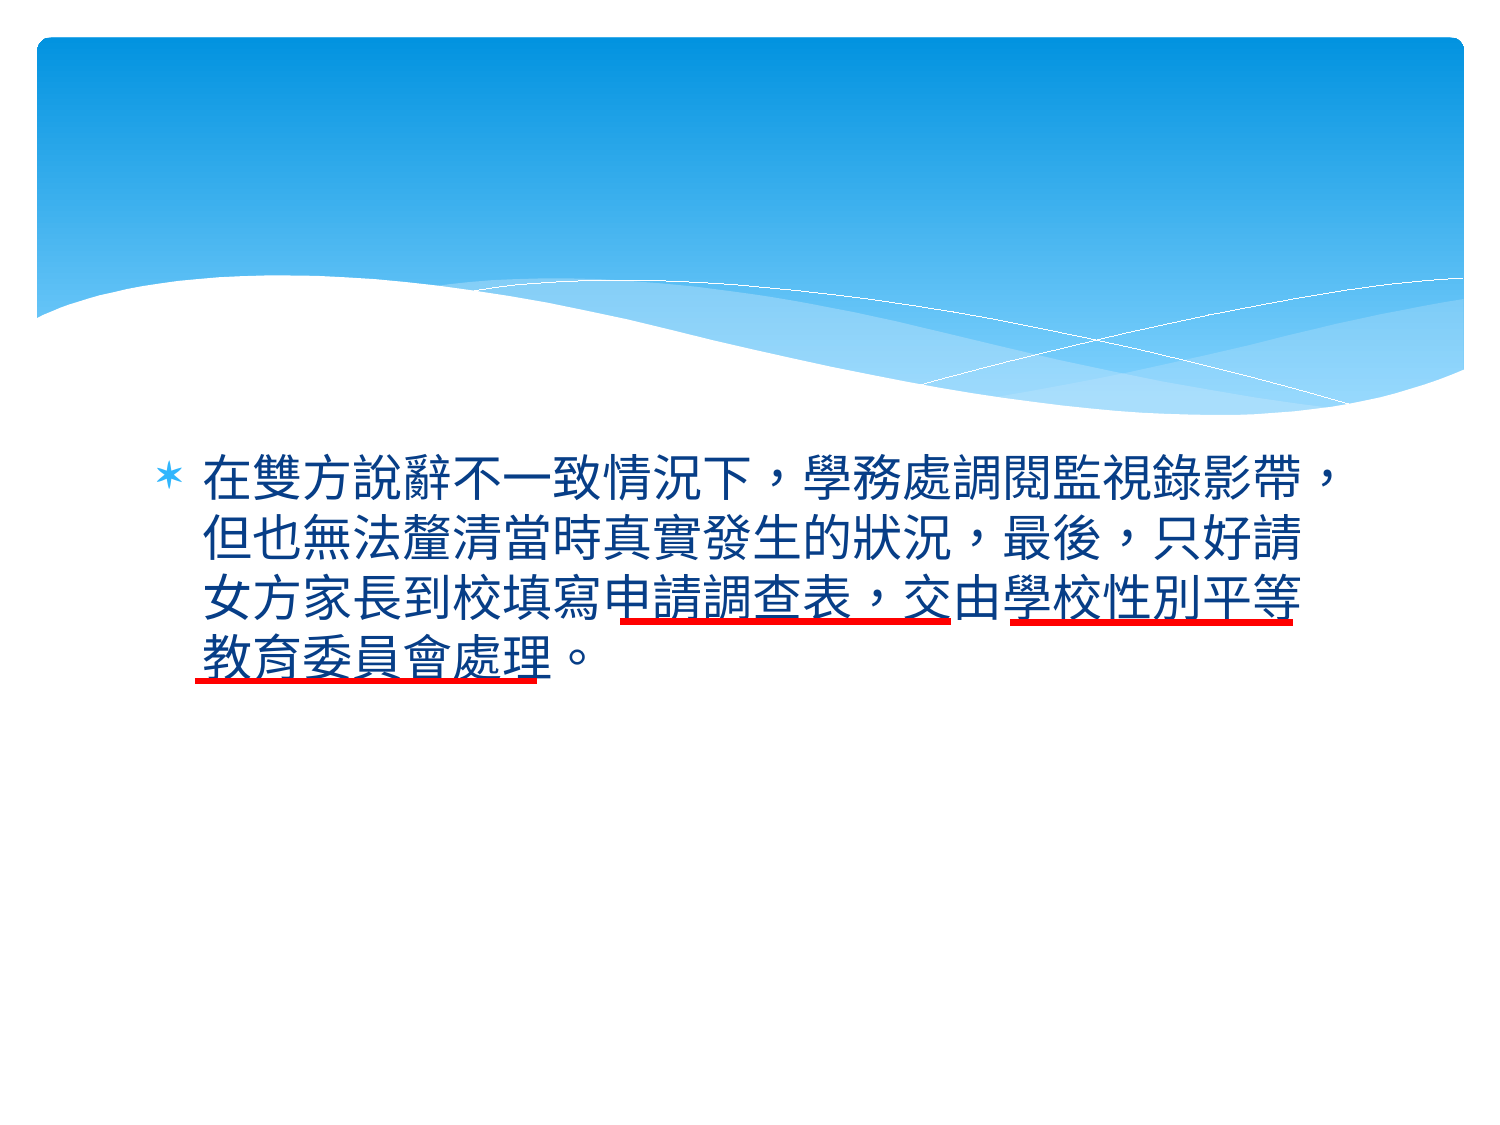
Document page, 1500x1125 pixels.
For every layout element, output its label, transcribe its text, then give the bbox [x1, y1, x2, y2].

list 在雙方說辭不一致情況下，學務處調閱監視錄影帶，但也無法釐清當時真實發生的狀況，最後，只好請女方家長到校填寫申請調查表，交由學校性別平等教育委員會處理。 [142, 438, 1359, 1006]
